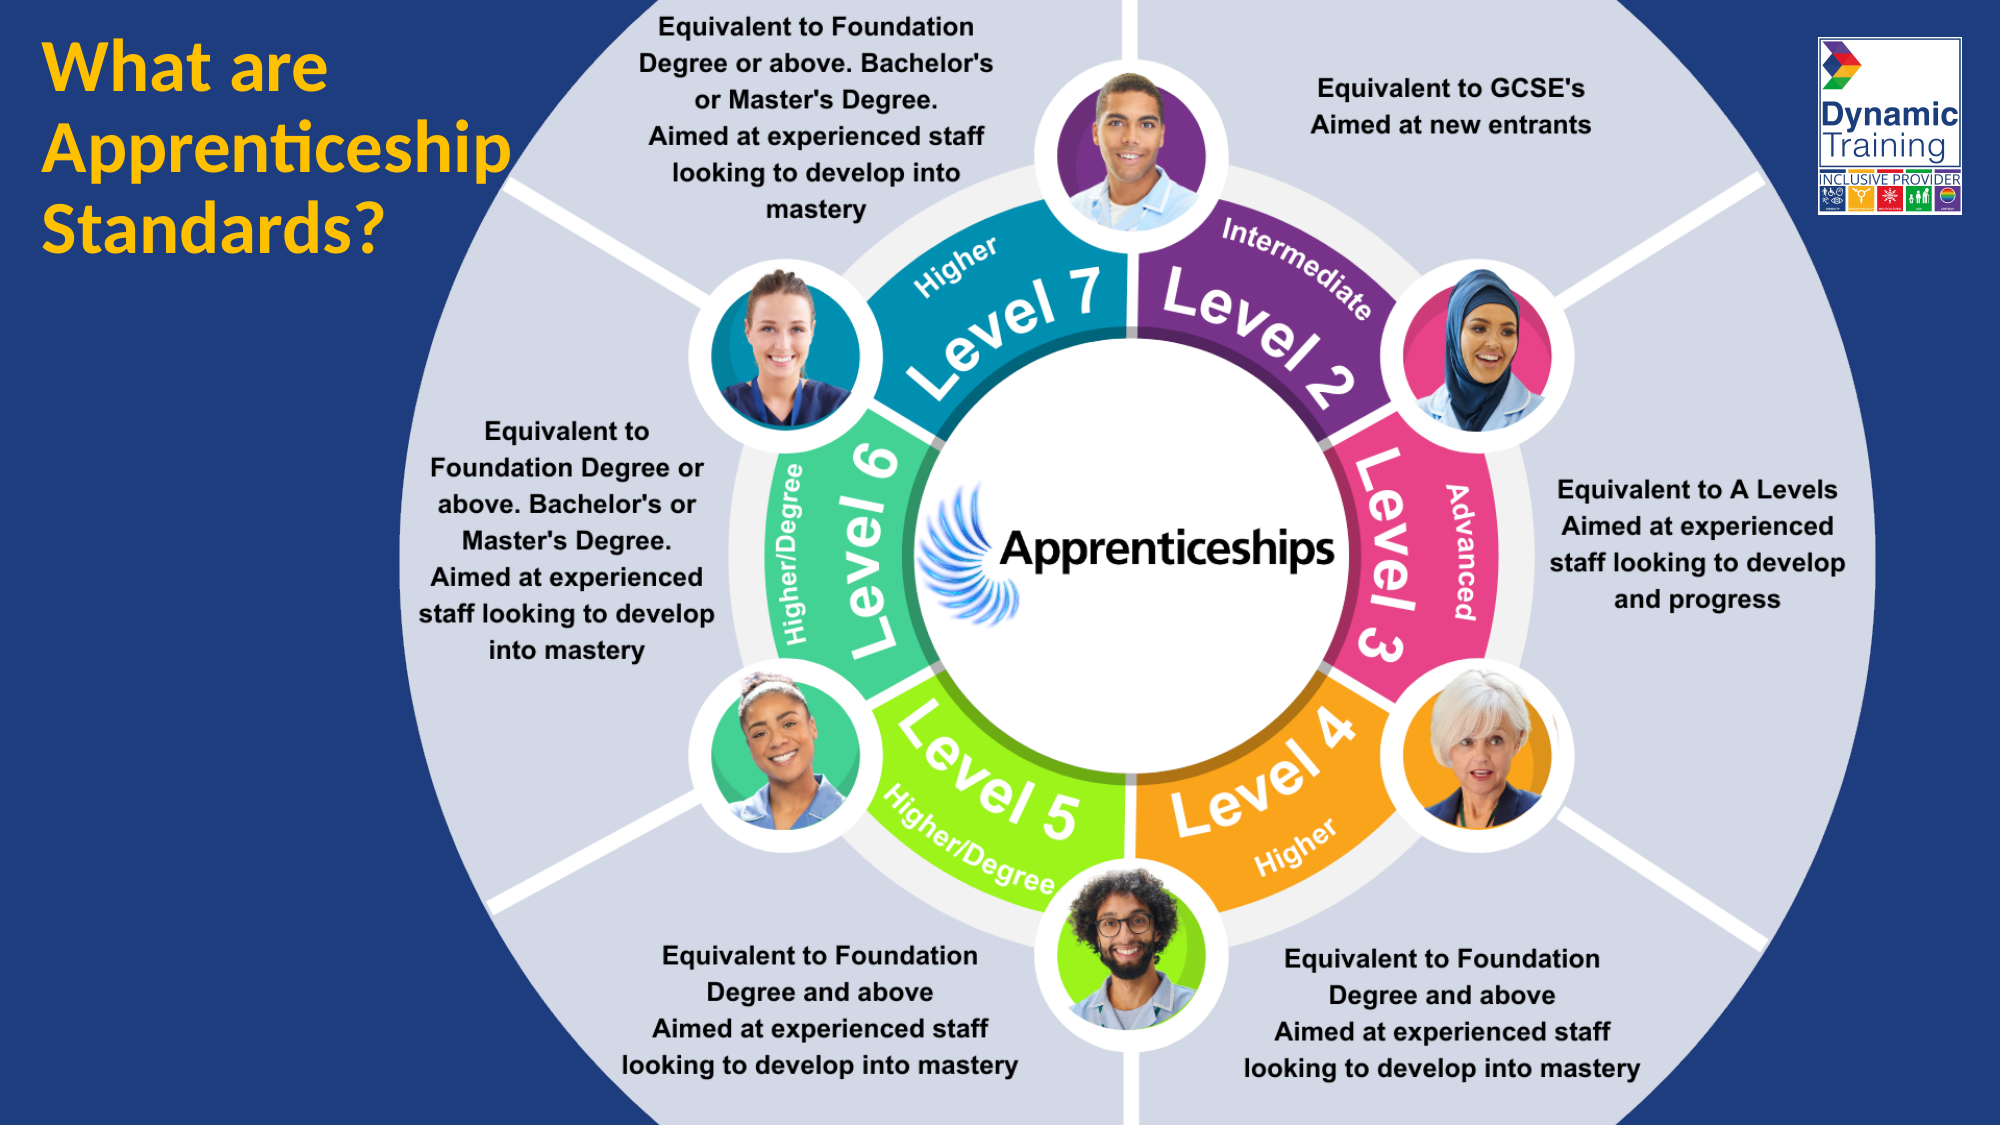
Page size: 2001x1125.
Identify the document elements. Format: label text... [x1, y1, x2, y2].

picture [137, 0, 2000, 1125]
title What are Apprenticeship Standards? [26, 30, 137, 266]
